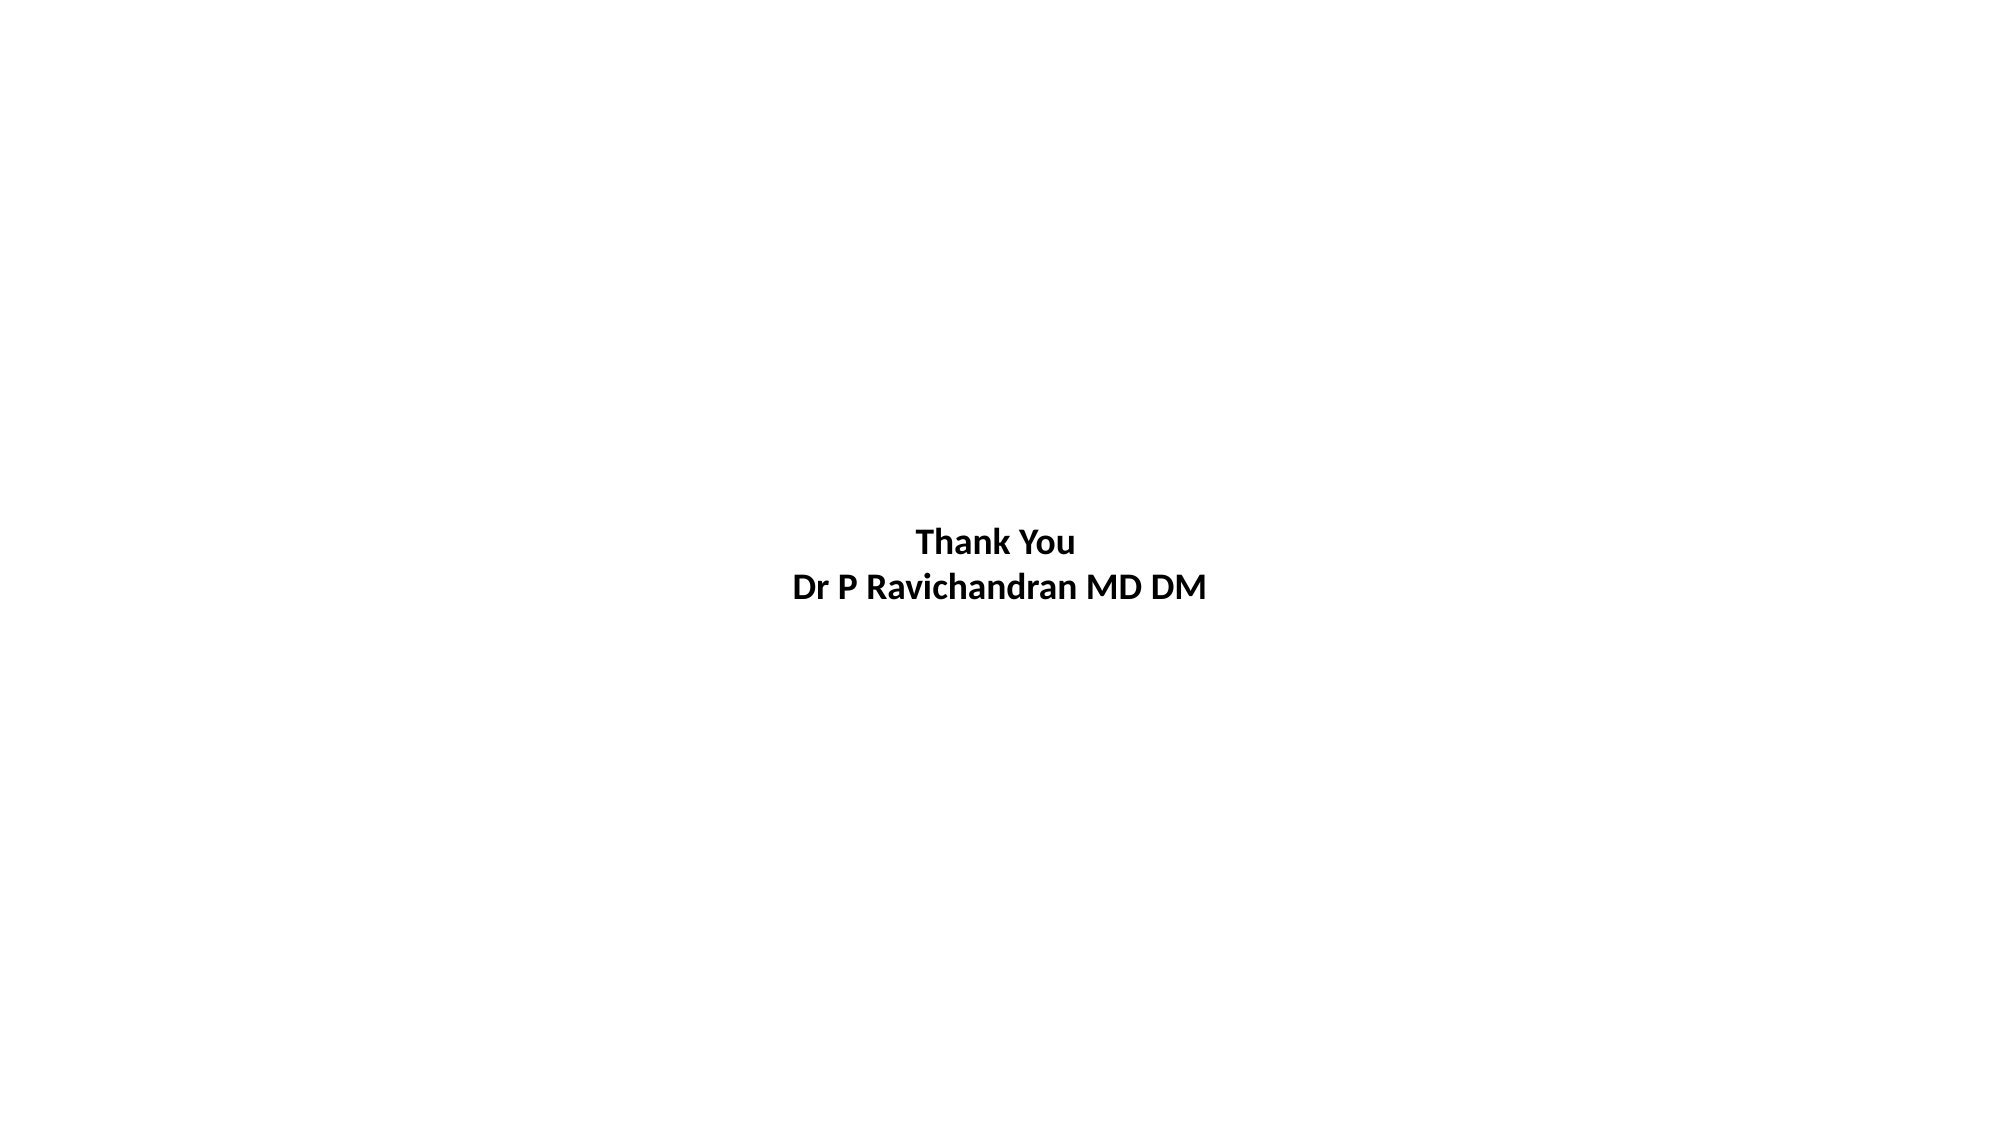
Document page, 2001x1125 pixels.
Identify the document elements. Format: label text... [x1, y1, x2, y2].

text_box Thank You Dr P Ravichandran MD DM [500, 509, 1500, 615]
